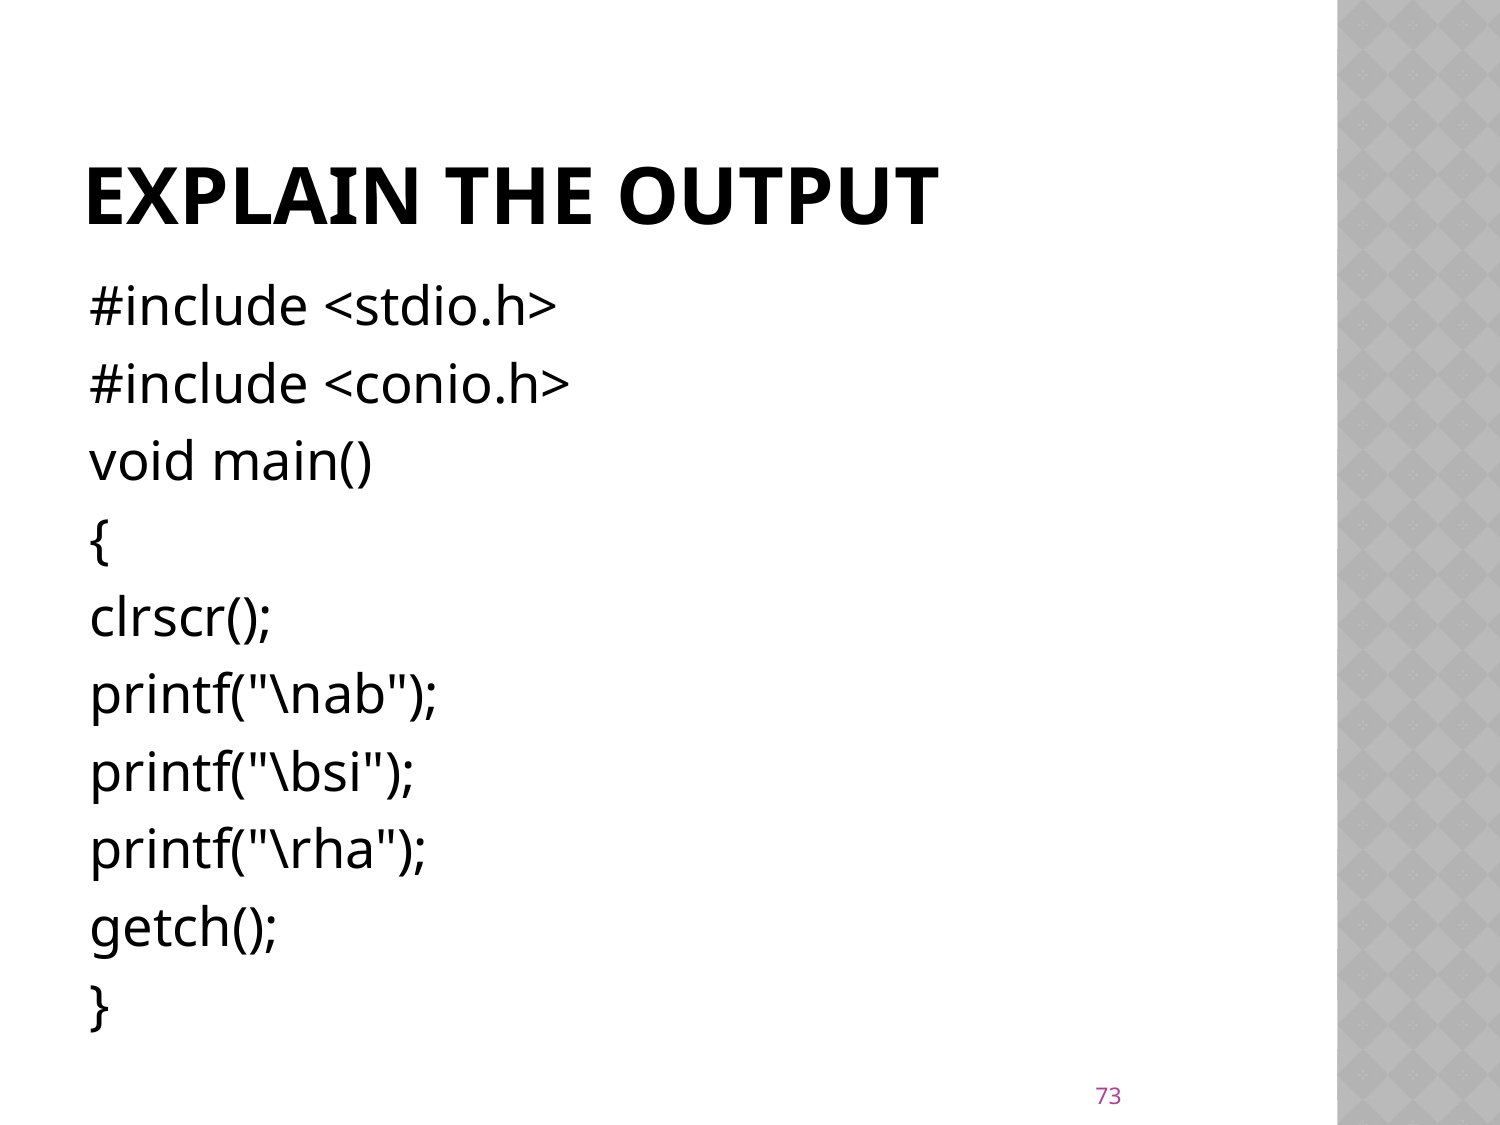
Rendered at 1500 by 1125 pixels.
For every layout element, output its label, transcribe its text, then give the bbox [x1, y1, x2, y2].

list #include <stdio.h> #include <conio.h> void main() { clrscr(); printf("\nab"); printf("\bsi"); printf("\rha"); getch(); } [75, 264, 1263, 1059]
slide_number 73 [1025, 1075, 1122, 1113]
title Explain the output [75, 52, 1263, 240]
